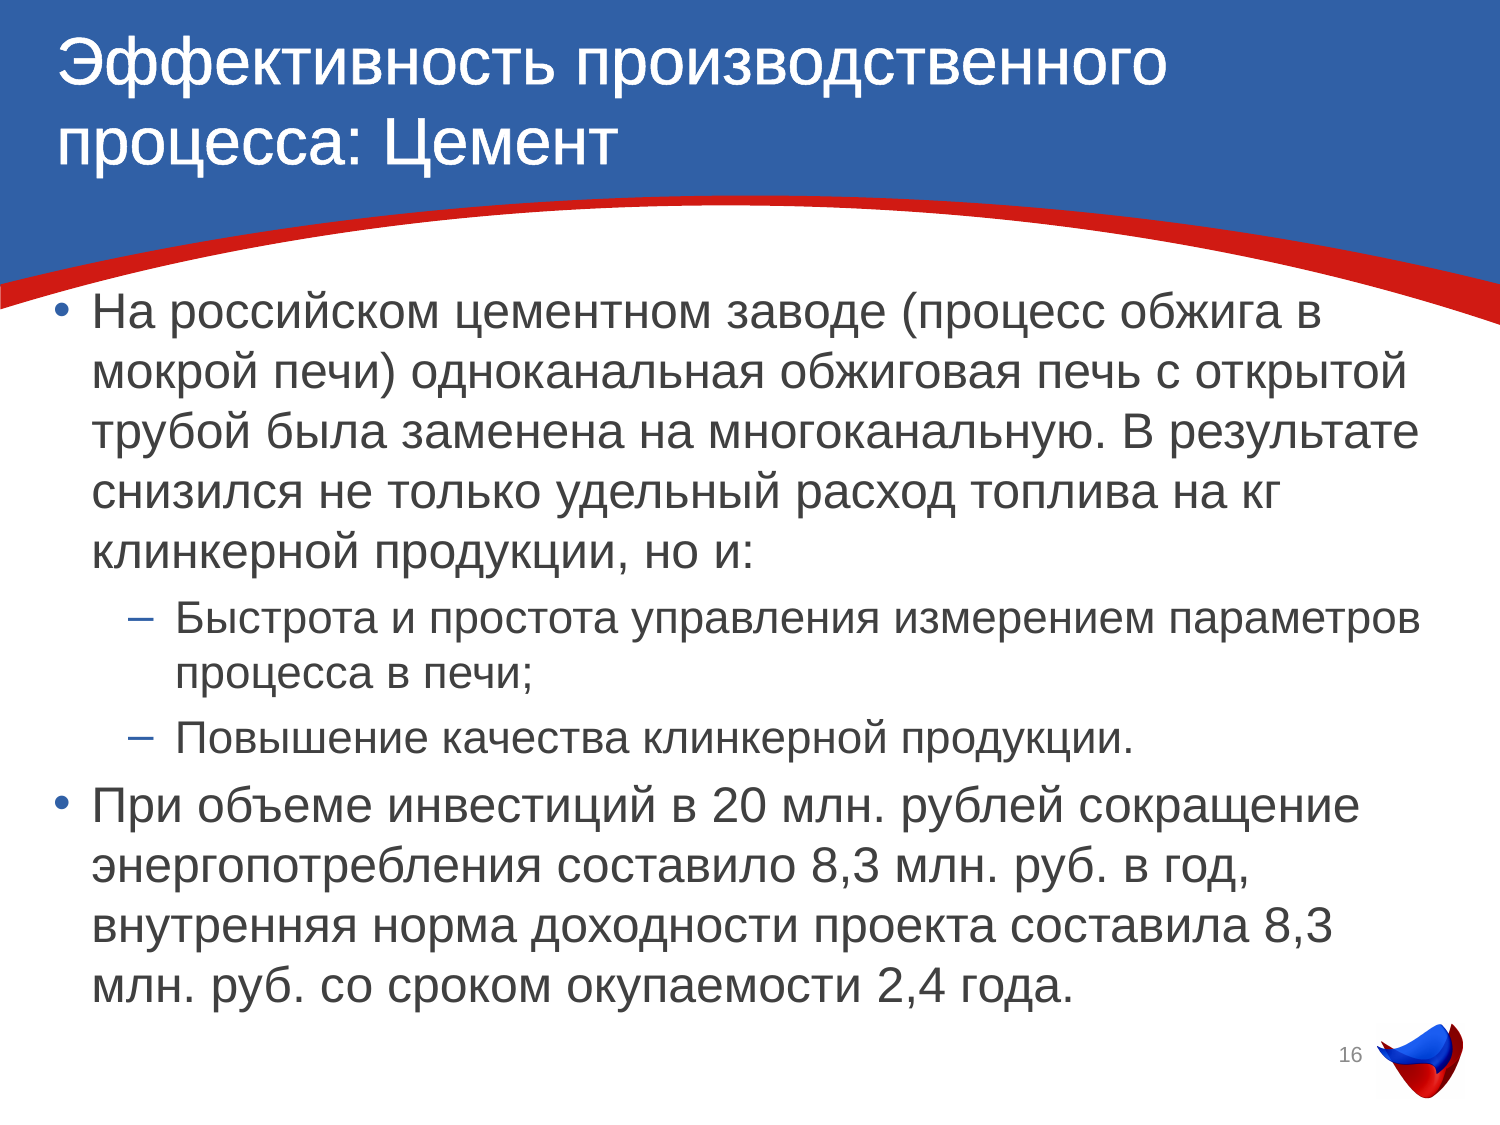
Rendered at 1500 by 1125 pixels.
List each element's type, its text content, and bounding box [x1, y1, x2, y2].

slide_number 16 [1299, 1036, 1363, 1072]
list На российском цементном заводе (процесс обжига в мокрой печи) одноканальная обжиговая печь с открытой трубой была заменена на многоканальную. В результате снизился не только удельный расход топлива на кг клинкерной продукции, но и: Быстрота и простота управления измерением параметров процесса в печи; Повышение качества клинкерной продукции. При объеме инвестиций в 20 млн. рублей сокращение энергопотребления составило 8,3 млн. руб. в год, внутренняя норма доходности проекта составила 8,3 млн. руб. со сроком окупаемости 2,4 года. [53, 278, 1447, 1012]
picture [1376, 1023, 1465, 1099]
title Эффективность производственного процесса: Цемент [56, 0, 1444, 196]
